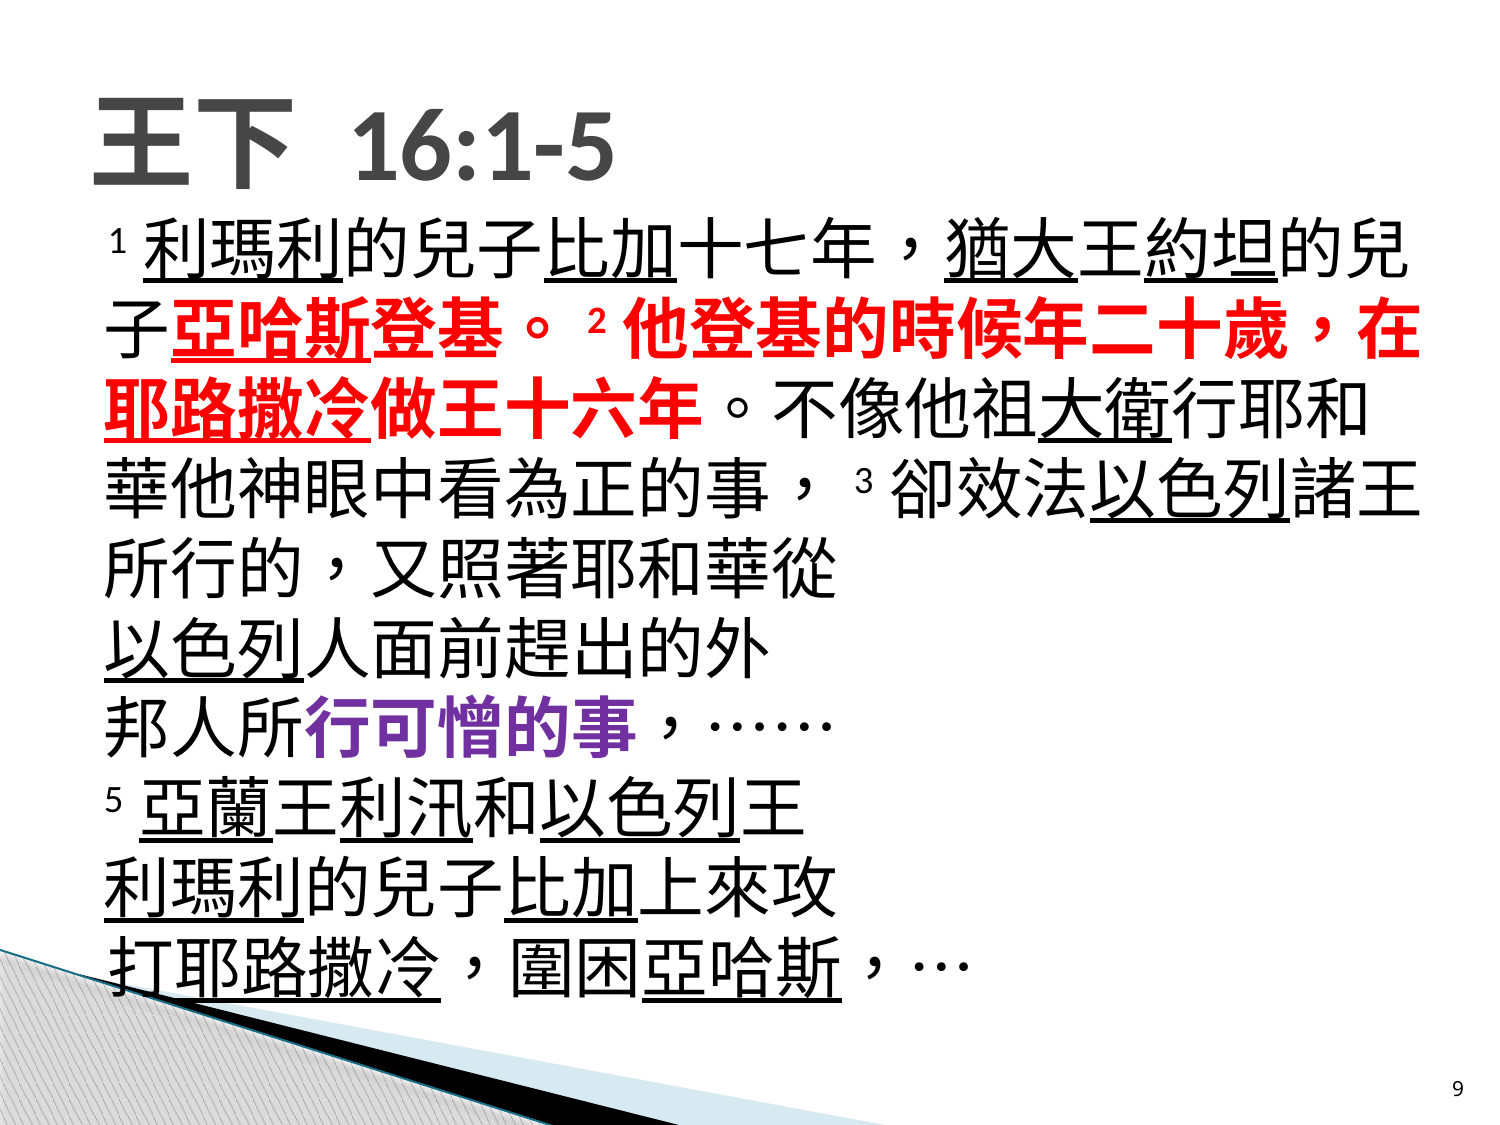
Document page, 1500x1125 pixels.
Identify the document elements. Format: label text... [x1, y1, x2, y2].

list 1利瑪利的兒子比加十七年，猶大王約坦的兒子亞哈斯登基。2他登基的時候年二十歲，在耶路撒冷做王十六年。不像他祖大衛行耶和華他神眼中看為正的事，3卻效法以色列諸王所行的，又照著耶和華從 以色列人面前趕出的外 邦人所行可憎的事，…… 5亞蘭王利汛和以色列王 利瑪利的兒子比加上來攻 打耶路撒冷，圍困亞哈斯，… [75, 199, 1454, 1112]
slide_number 9 [1418, 1051, 1479, 1112]
title 王下 16:1-5 [75, 45, 1425, 233]
